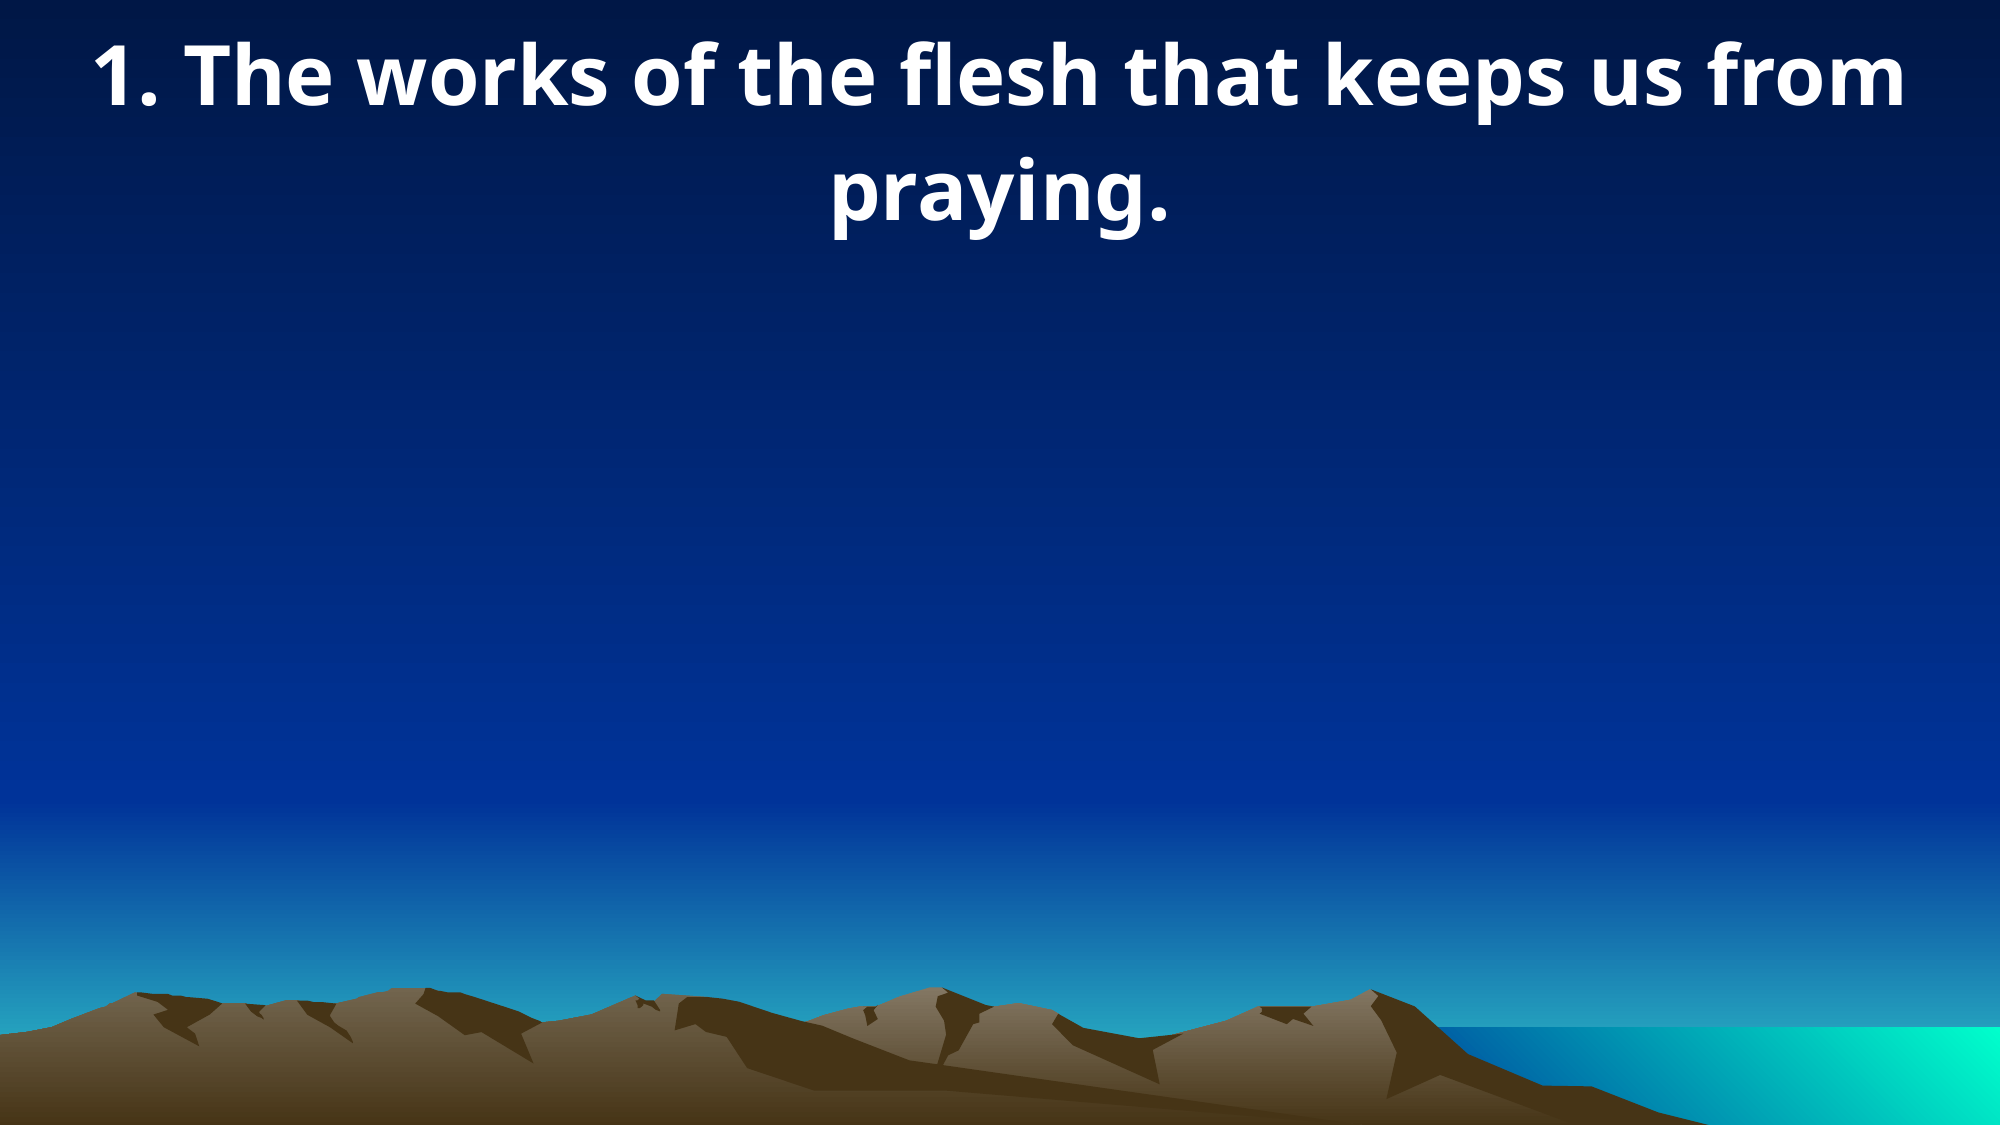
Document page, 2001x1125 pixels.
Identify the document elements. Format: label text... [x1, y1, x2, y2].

text_box 1. The works of the flesh that keeps us from praying. [0, 0, 2000, 988]
